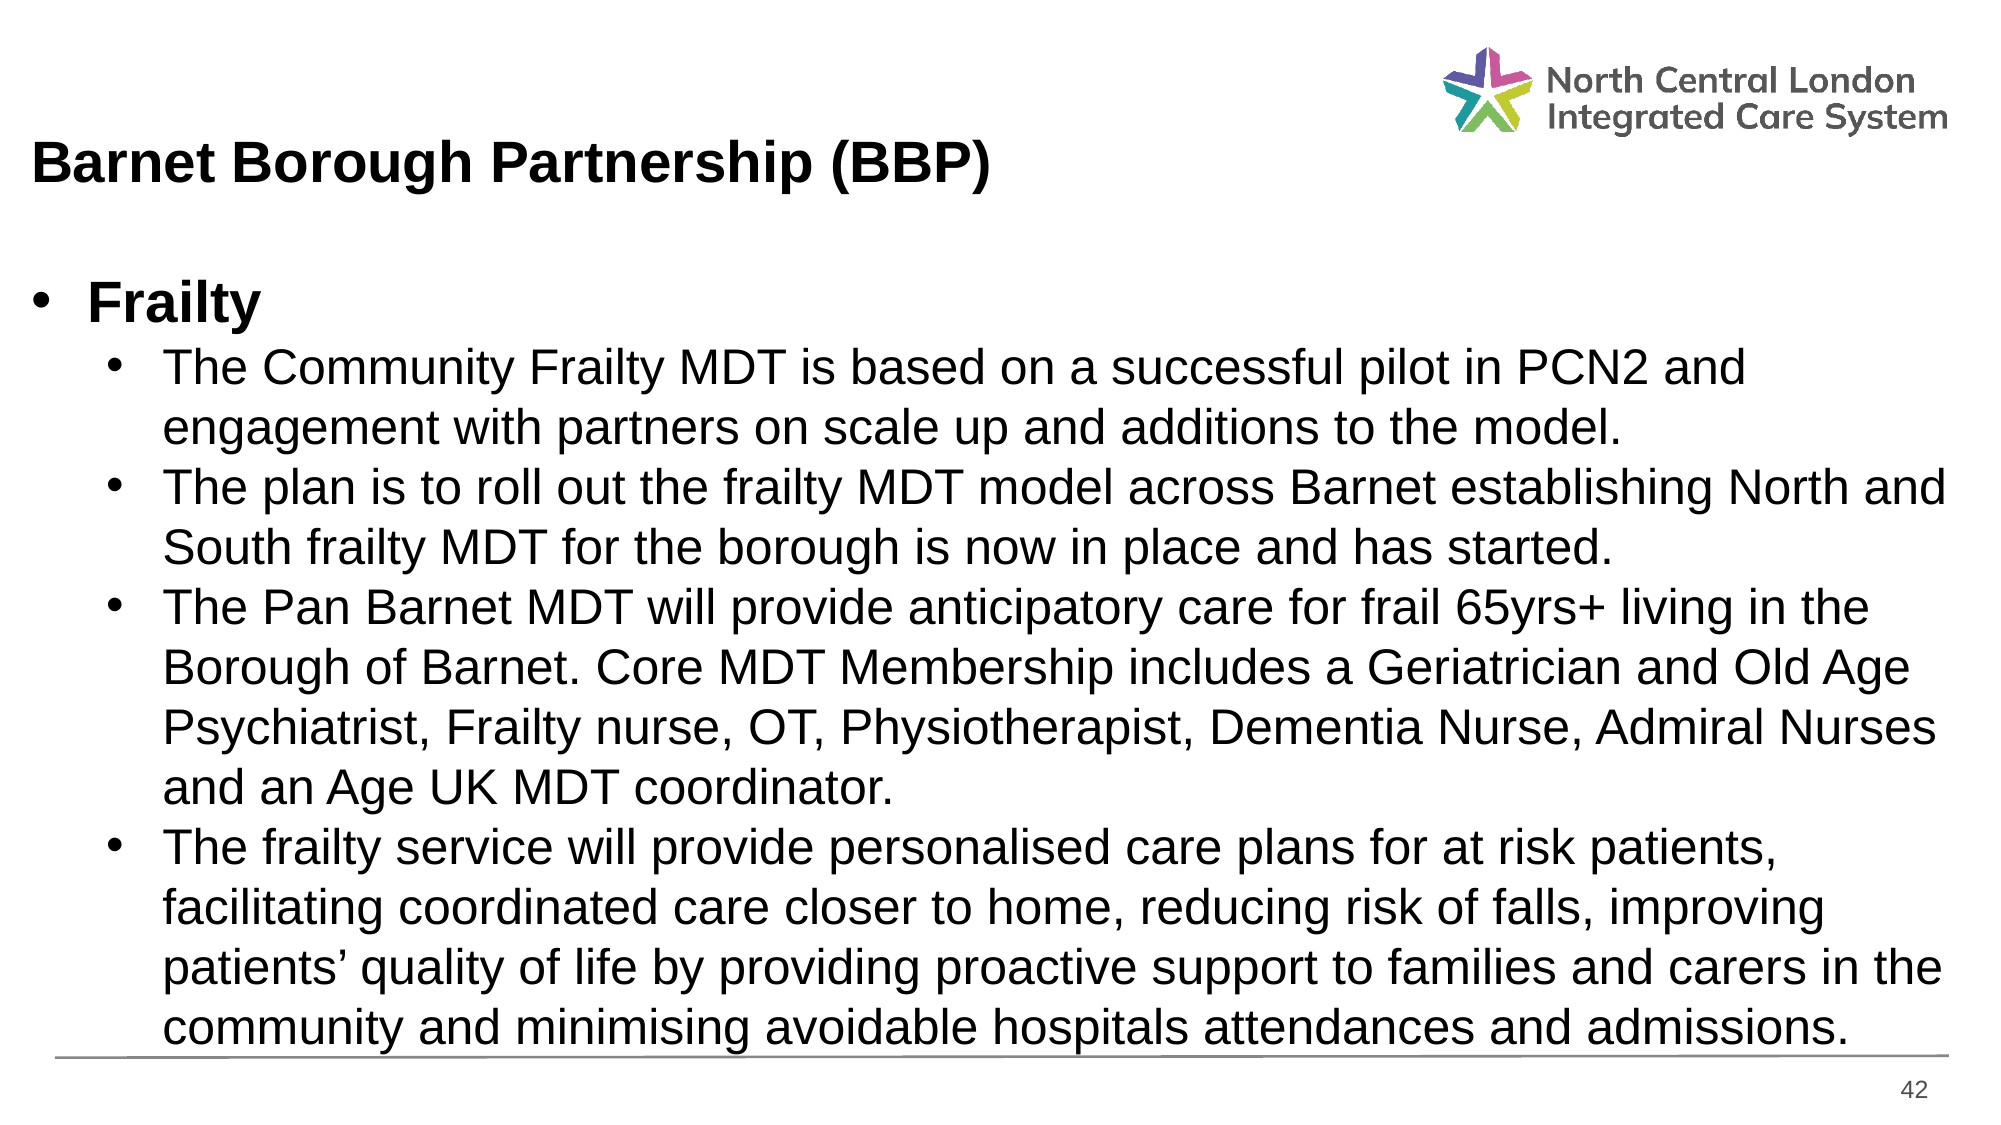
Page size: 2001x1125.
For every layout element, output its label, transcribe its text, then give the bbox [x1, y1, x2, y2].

text_box Barnet Borough Partnership (BBP) Frailty The Community Frailty MDT is based on a successful pilot in PCN2 and engagement with partners on scale up and additions to the model. The plan is to roll out the frailty MDT model across Barnet establishing North and South frailty MDT for the borough is now in place and has started. The Pan Barnet MDT will provide anticipatory care for frail 65yrs+ living in the Borough of Barnet. Core MDT Membership includes a Geriatrician and Old Age Psychiatrist, Frailty nurse, OT, Physiotherapist, Dementia Nurse, Admiral Nurses and an Age UK MDT coordinator. The frailty service will provide personalised care plans for at risk patients, facilitating coordinated care closer to home, reducing risk of falls, improving patients’ quality of life by providing proactive support to families and carers in the community and minimising avoidable hospitals attendances and admissions. [16, 116, 1984, 1125]
picture [1415, 32, 1984, 116]
